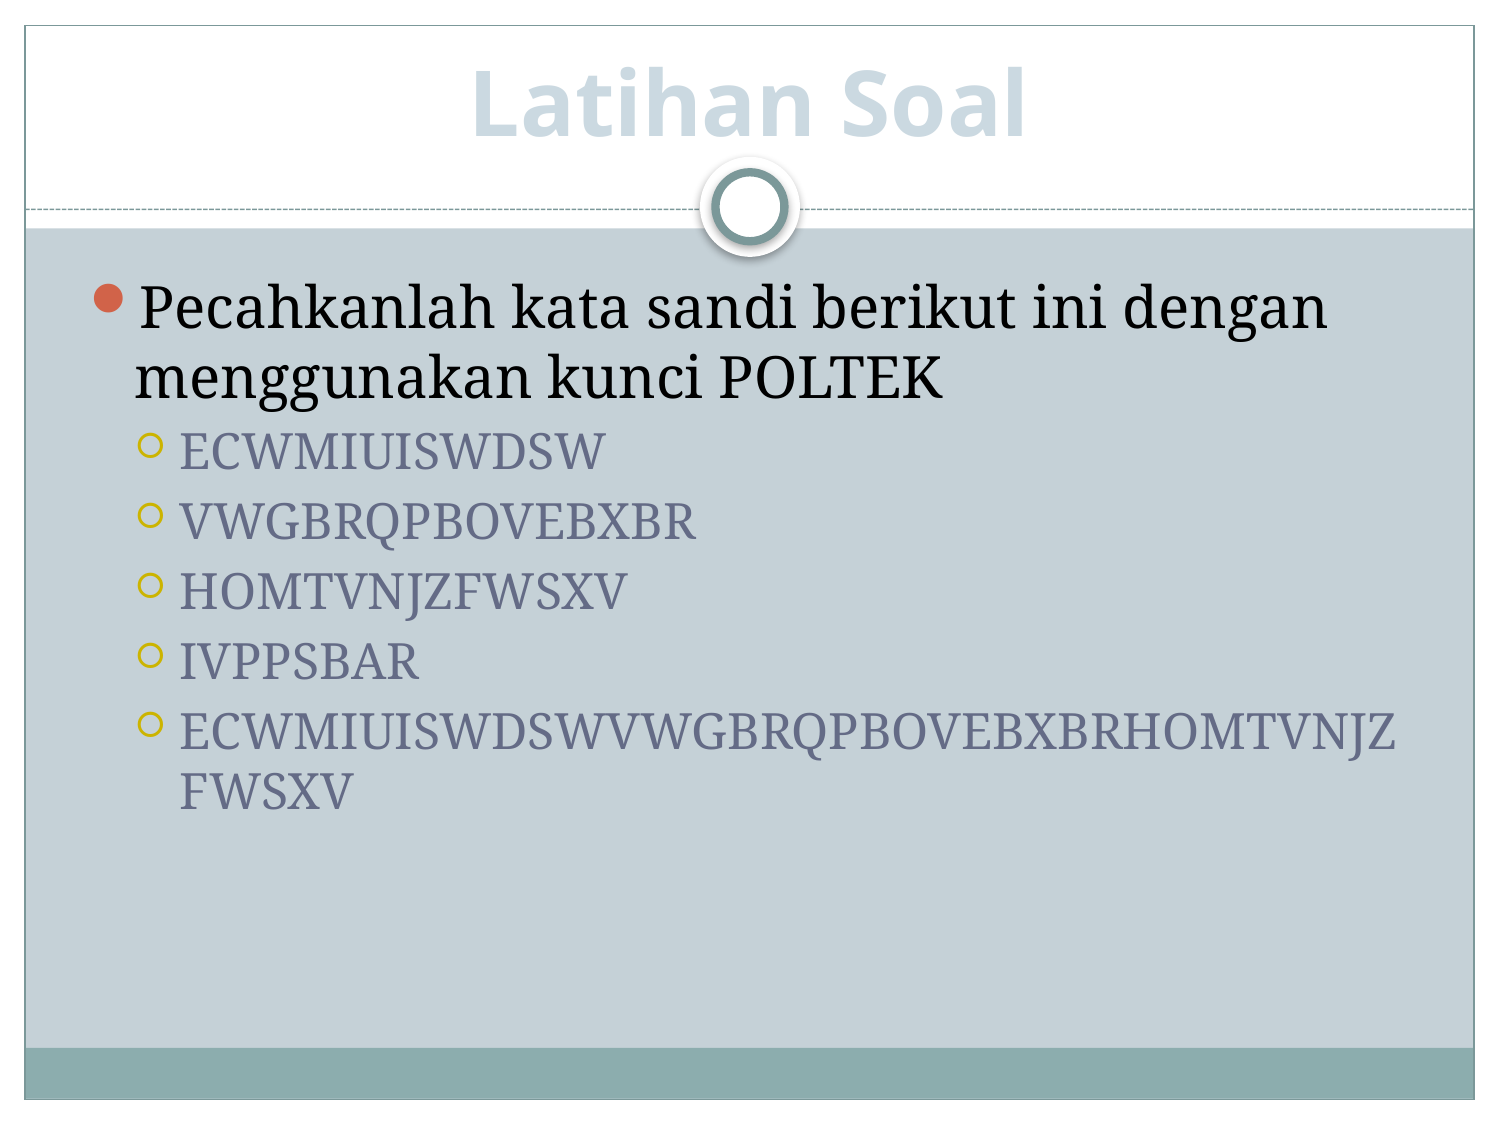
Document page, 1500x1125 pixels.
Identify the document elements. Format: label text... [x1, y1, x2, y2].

title Latihan Soal [49, 37, 1450, 162]
list Pecahkanlah kata sandi berikut ini dengan menggunakan kunci POLTEK ECWMIUISWDSW VWGBRQPBOVEBXBR HOMTVNJZFWSXV IVPPSBAR ECWMIUISWDSWVWGBRQPBOVEBXBRHOMTVNJZFWSXV [75, 262, 1425, 1079]
